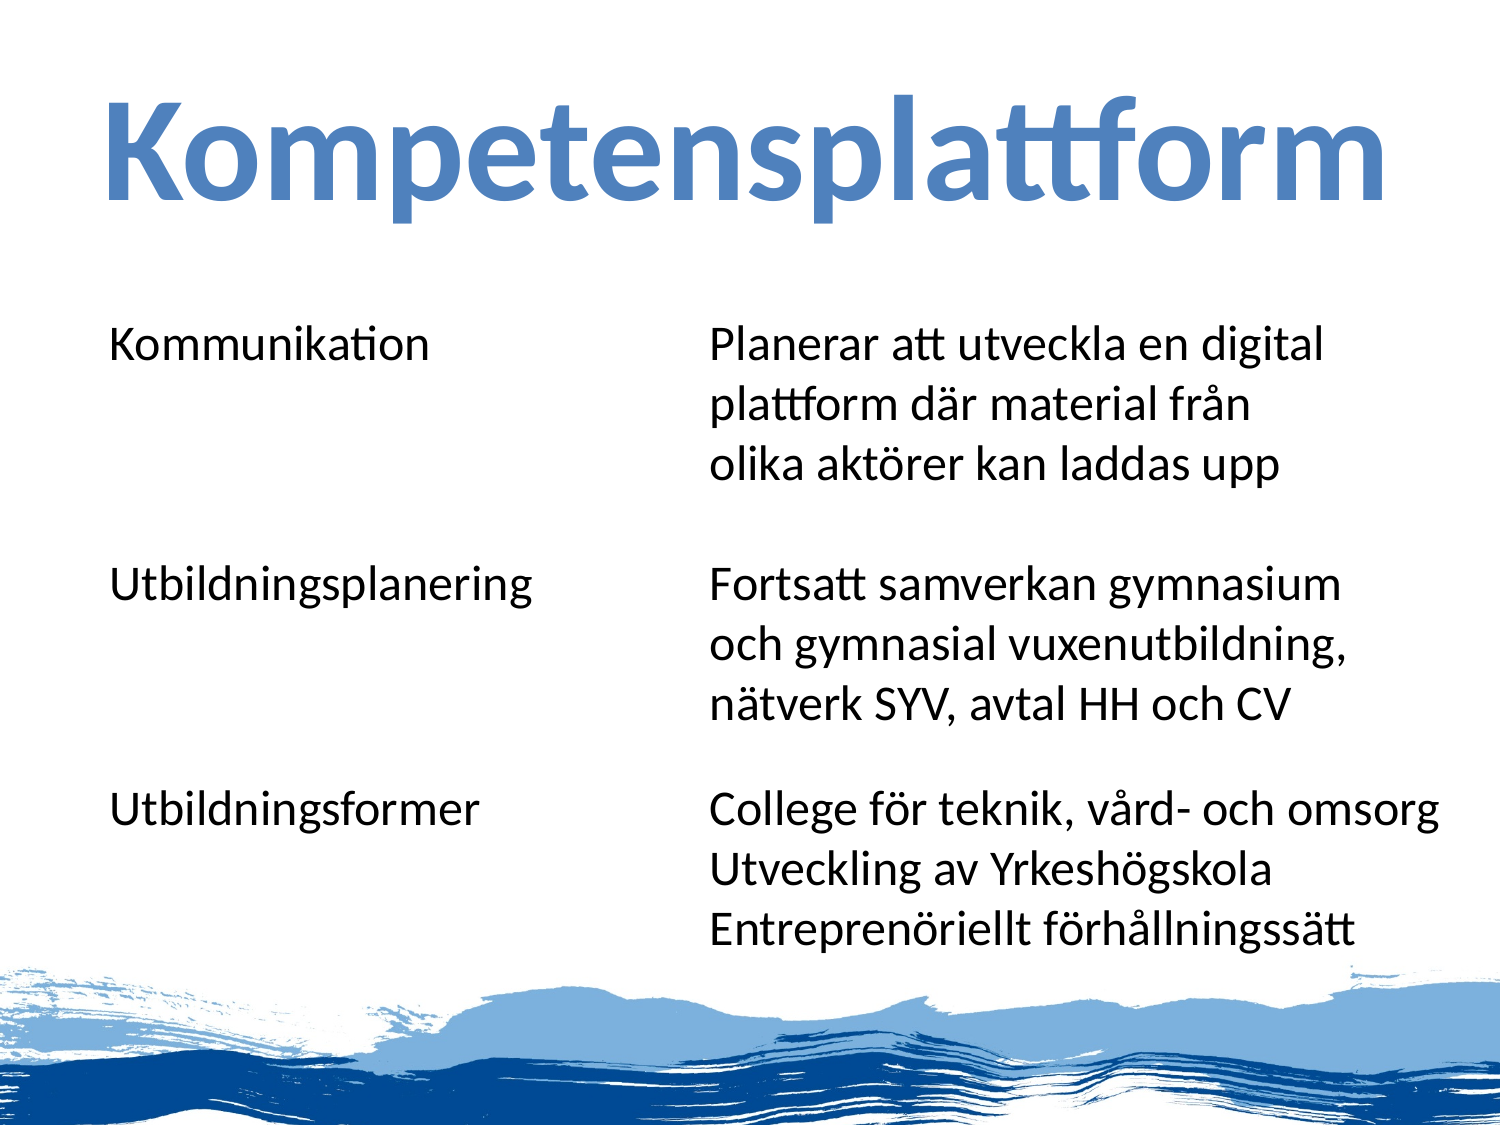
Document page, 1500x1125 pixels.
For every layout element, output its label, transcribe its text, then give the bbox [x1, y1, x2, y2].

text_box Kompetensplattform [87, 42, 1406, 238]
text_box Kommunikation Planerar att utveckla en digital plattform där material från olika aktörer kan laddas upp Utbildningsplanering Fortsatt samverkan gymnasium och gymnasial vuxenutbildning, nätverk SYV, avtal HH och CV Utbildningsformer College för teknik, vård- och omsorg Utveckling av Yrkeshögskola Entreprenöriellt förhållningssätt [94, 243, 1467, 943]
picture [0, 944, 1500, 1125]
